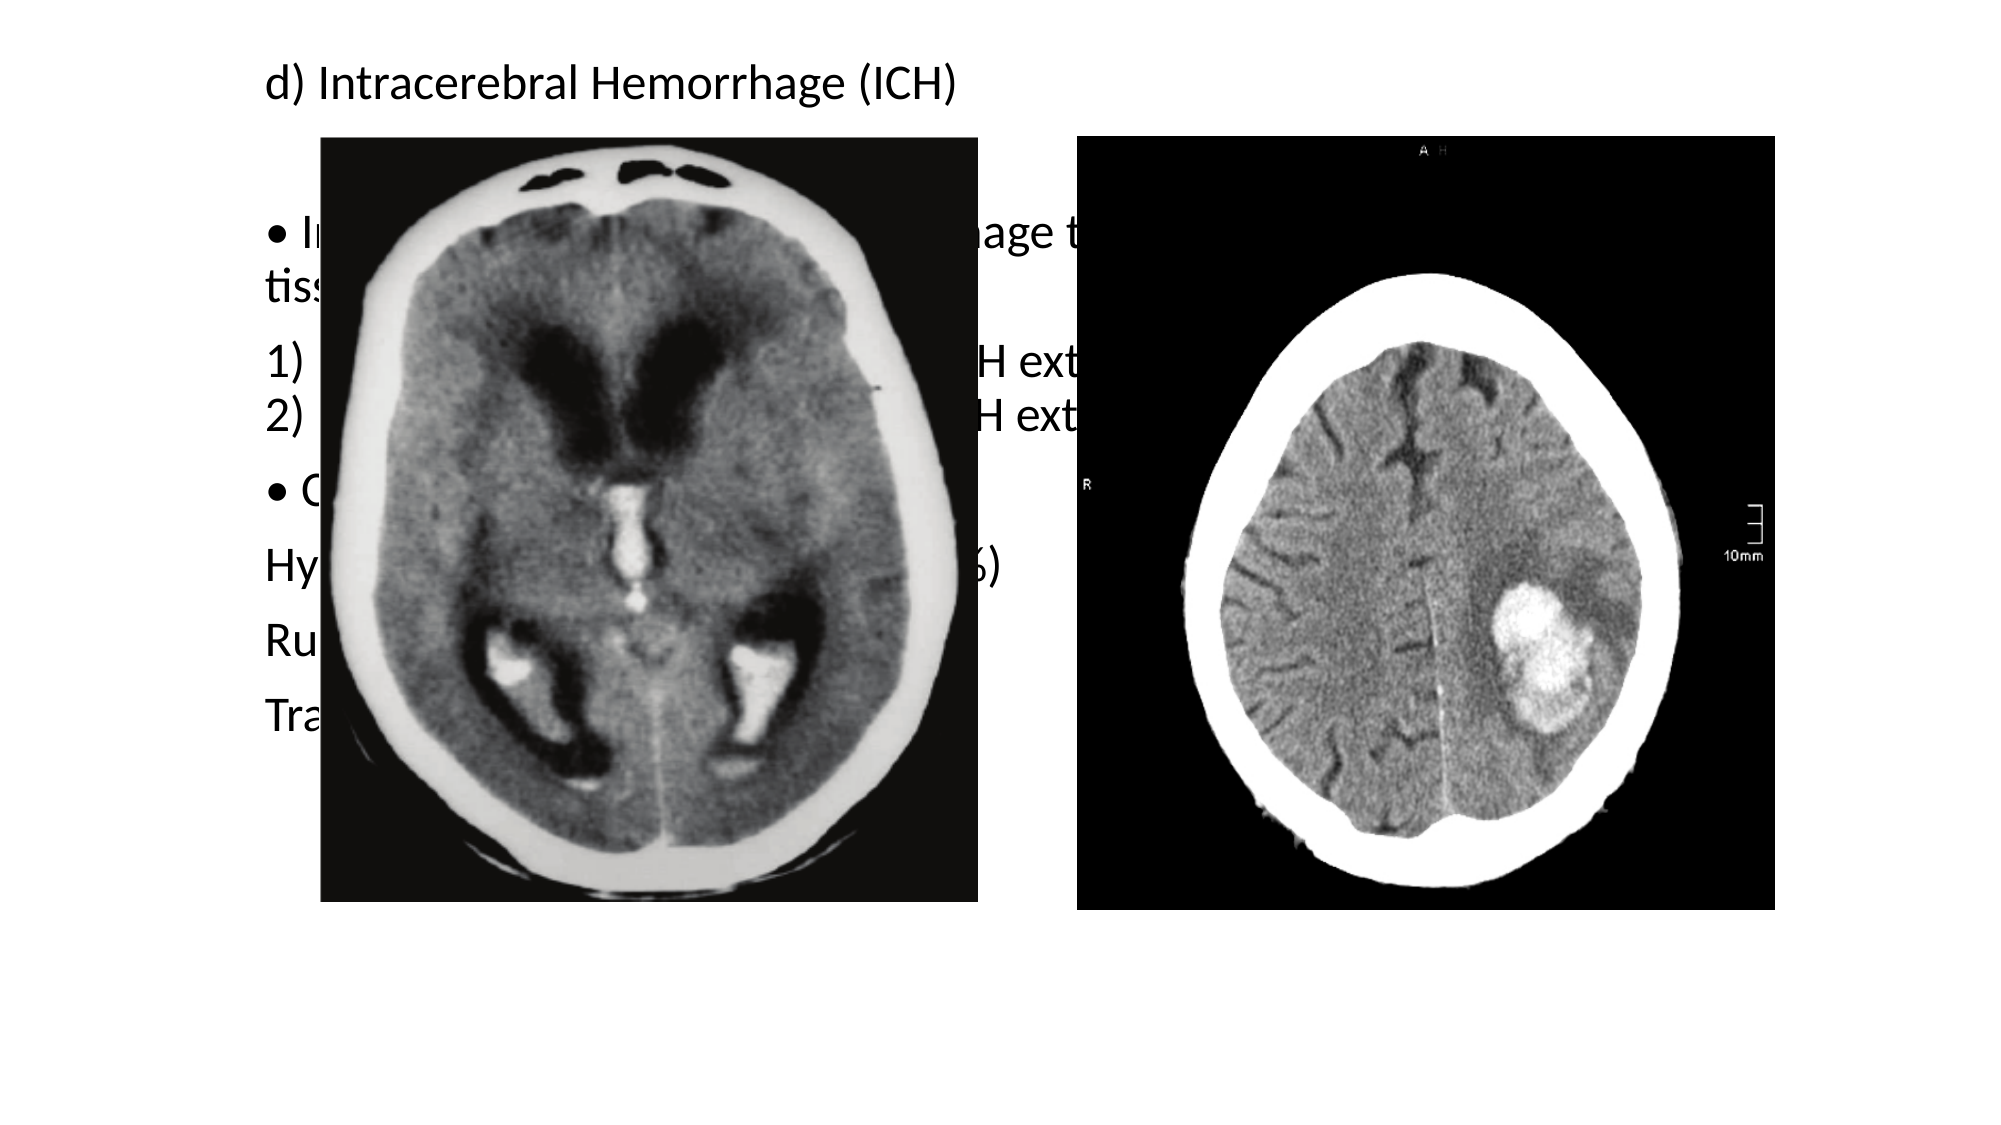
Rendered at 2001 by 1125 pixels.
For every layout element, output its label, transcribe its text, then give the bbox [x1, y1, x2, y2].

picture [319, 136, 978, 902]
subtitle d) Intracerebral Hemorrhage (ICH) • Intraaxial hemorrhage is hemorrhage that occurs within the brain tissue itself Two main types: 1) Intraparencymal hemorrahge- ICH extending into brain parenchyma; 2) Intra-ventricular hemorrhage- ICH extending into ventricles; • CAUSES: Hypertensive vasculopathy (70-80%) Ruptured Aneurism Trauma- 16% [249, 48, 1750, 1080]
picture [1077, 136, 1775, 910]
